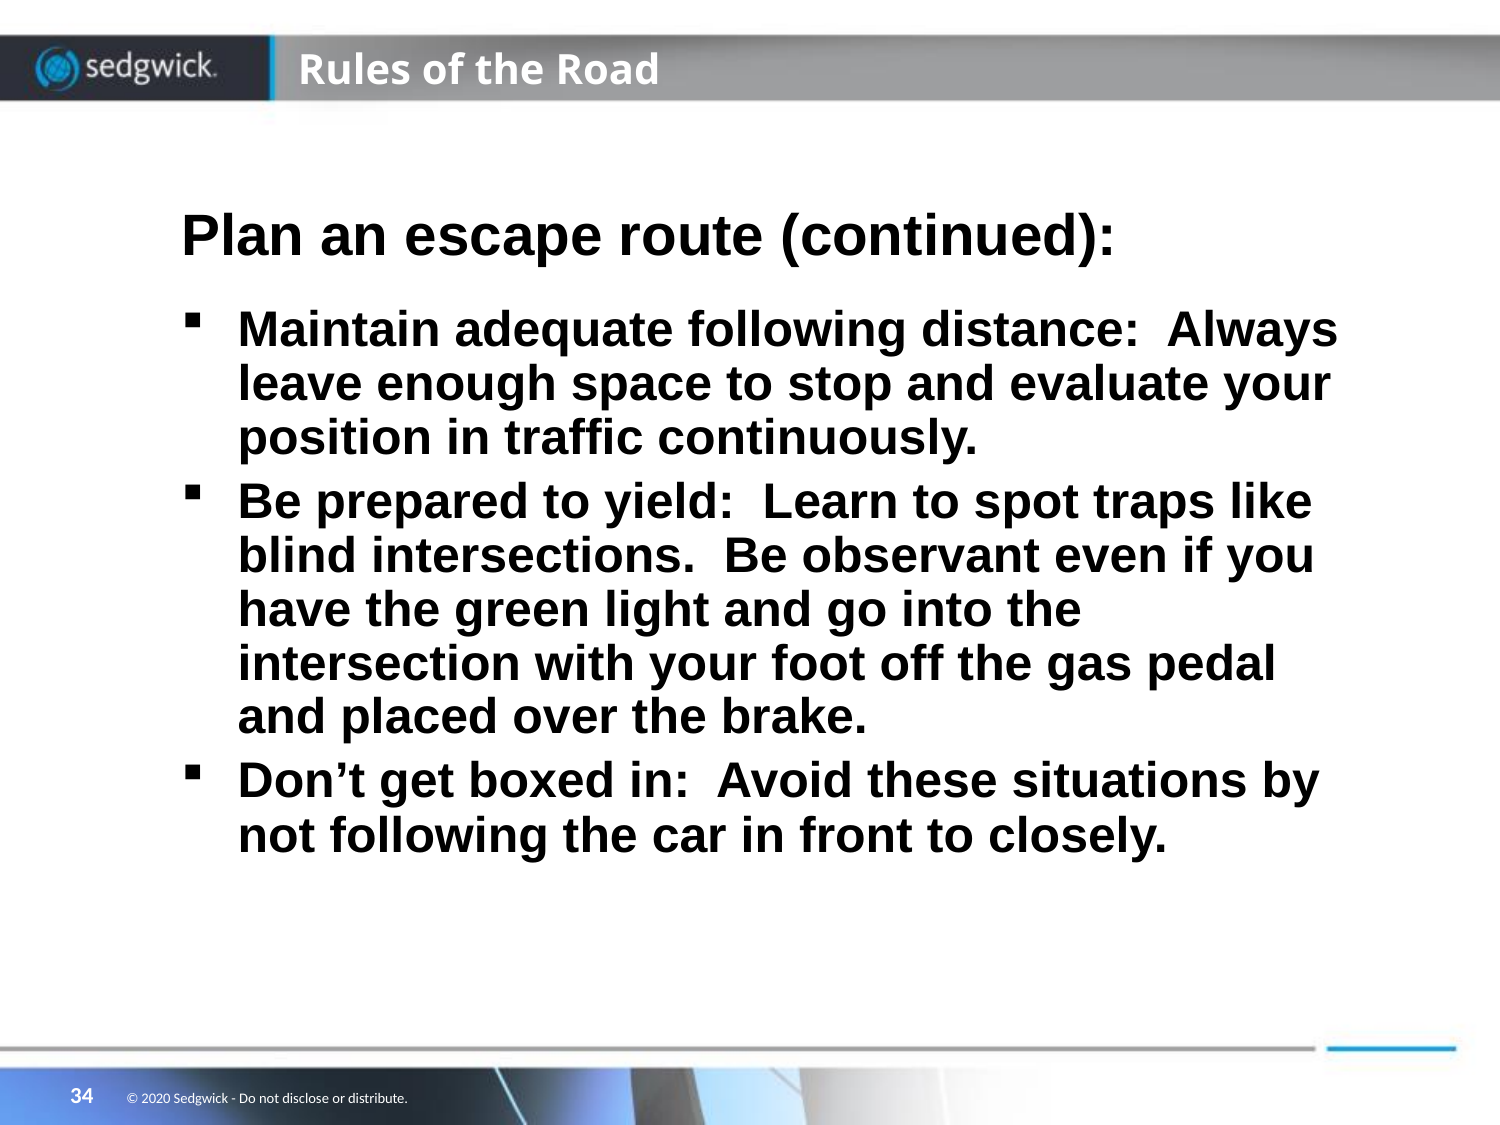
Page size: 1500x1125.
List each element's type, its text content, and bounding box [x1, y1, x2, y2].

text_box Plan an escape route (continued): Maintain adequate following distance: Always leave enough space to stop and evaluate your position in traffic continuously. Be prepared to yield: Learn to spot traps like blind intersections. Be observant even if you have the green light and go into the intersection with your foot off the gas pedal and placed over the brake. Don’t get boxed in: Avoid these situations by not following the car in front to closely. [166, 198, 1367, 874]
picture [0, 0, 1500, 1125]
title Rules of the Road [283, 35, 1500, 101]
